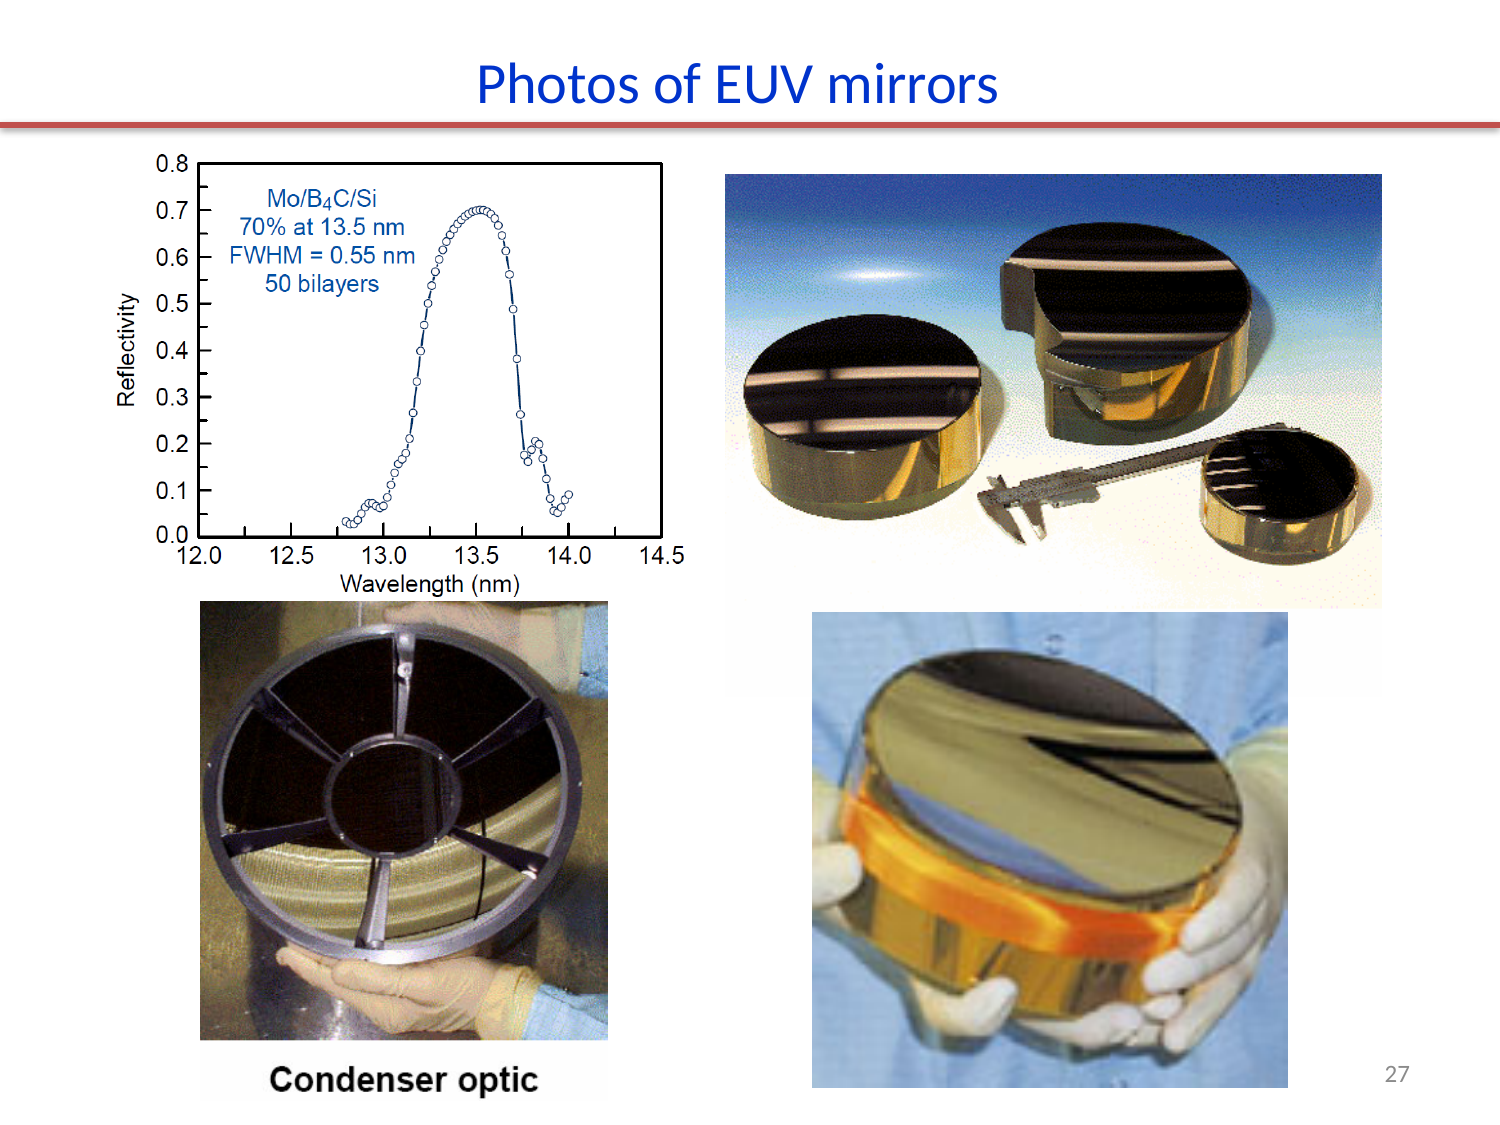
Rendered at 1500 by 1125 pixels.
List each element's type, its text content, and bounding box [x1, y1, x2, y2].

text_box Photos of EUV mirrors [412, 37, 1063, 120]
picture [112, 149, 688, 1102]
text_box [724, 174, 1382, 1088]
slide_number 27 [1074, 1042, 1425, 1103]
